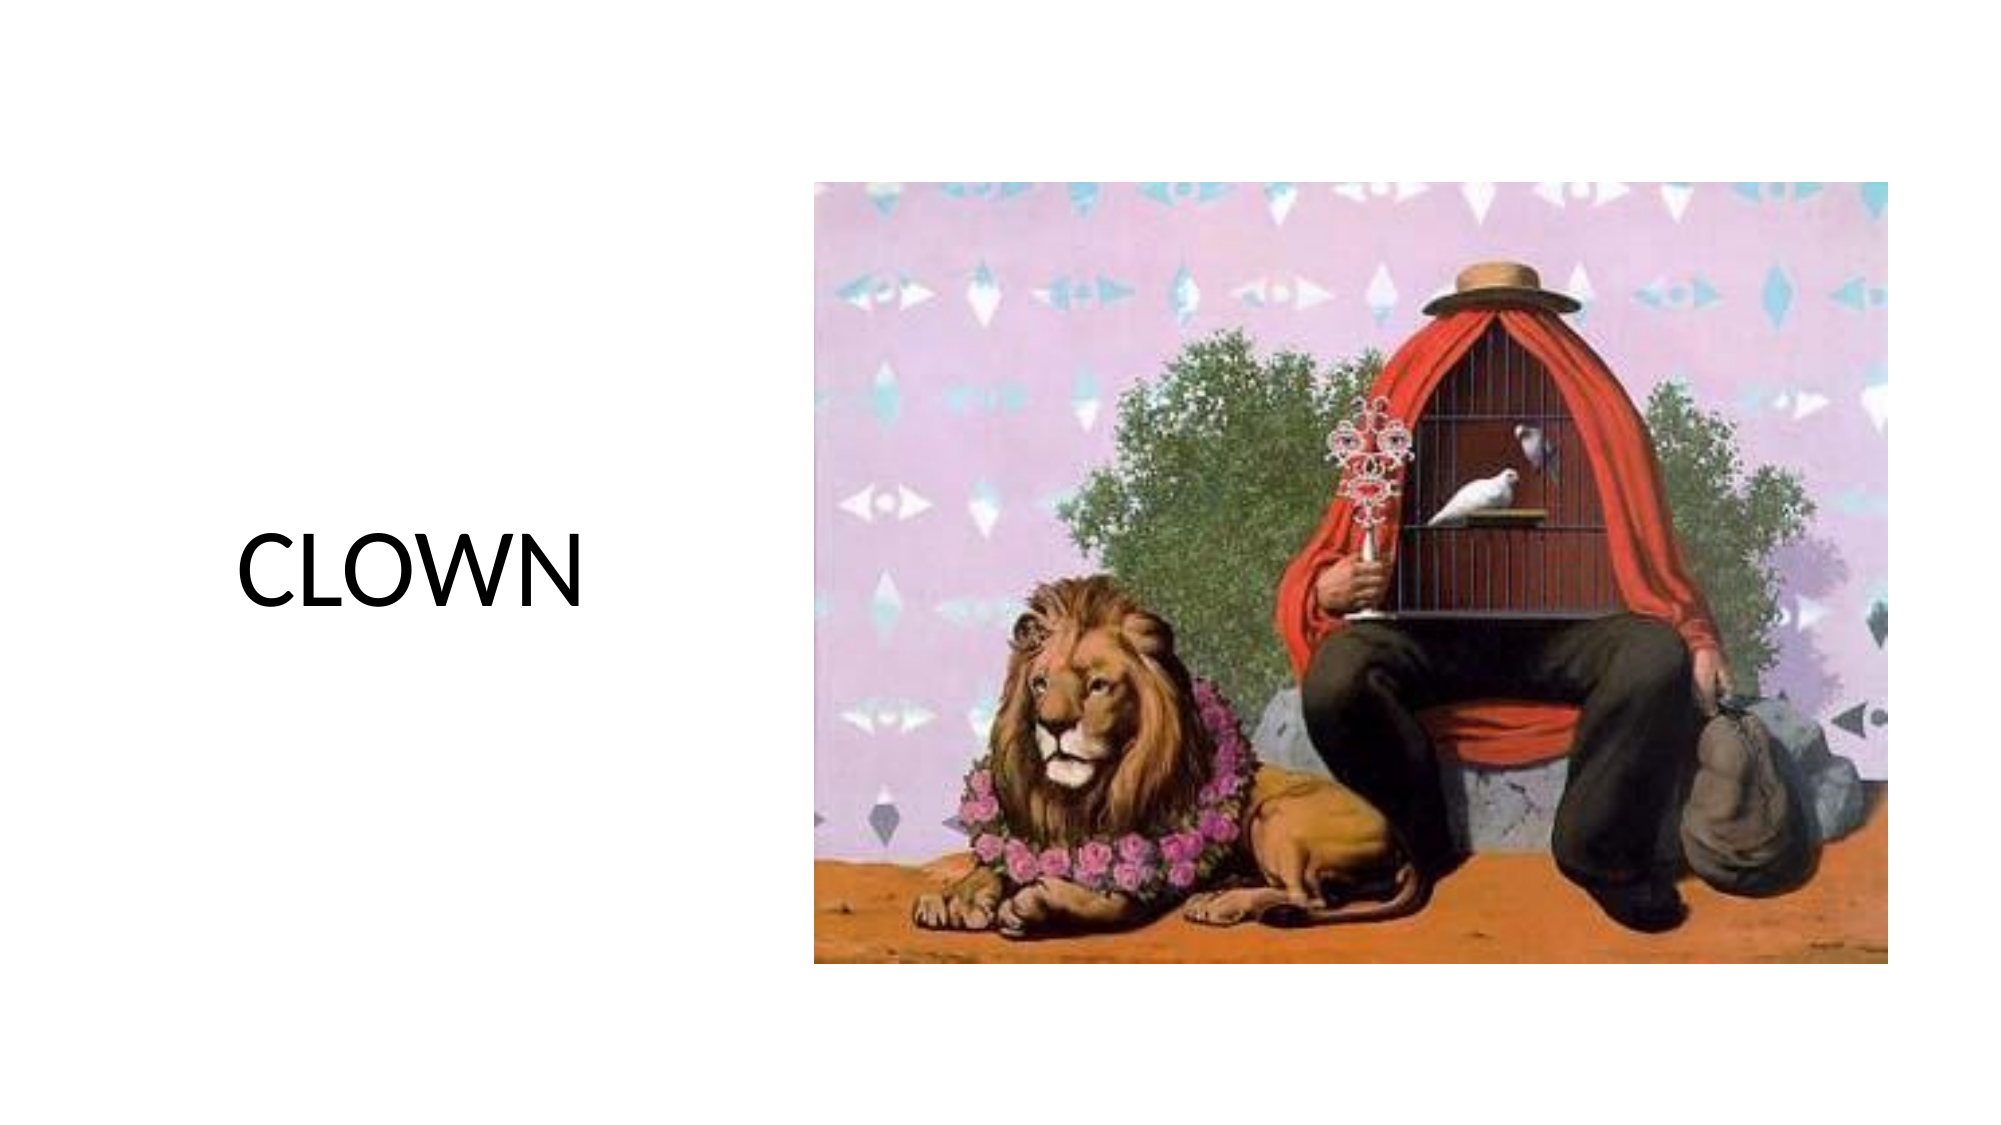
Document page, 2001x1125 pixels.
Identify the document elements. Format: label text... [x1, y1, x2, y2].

text_box CLOWN [221, 486, 628, 637]
picture [814, 182, 1888, 964]
